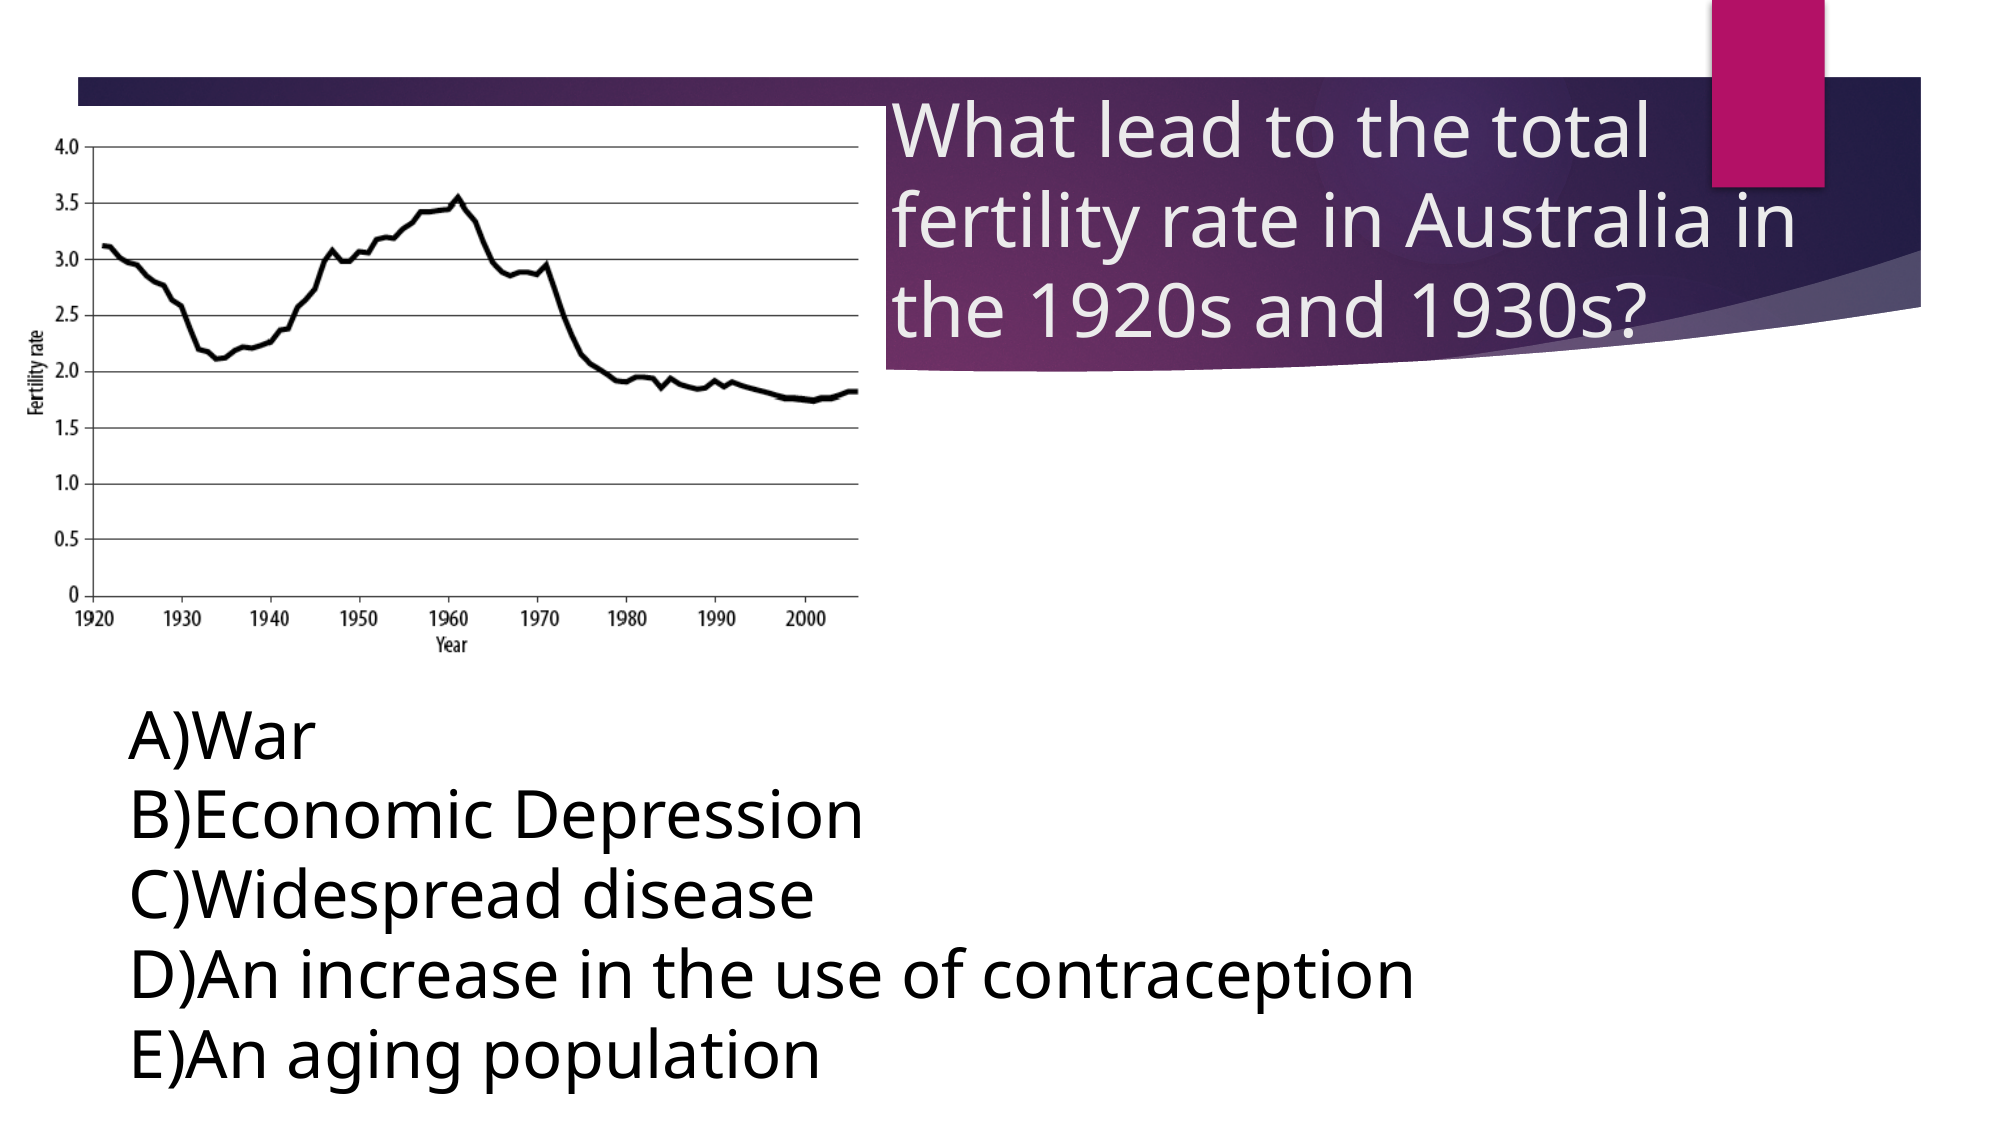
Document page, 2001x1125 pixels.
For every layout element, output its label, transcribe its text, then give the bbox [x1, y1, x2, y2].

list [0, 106, 886, 686]
text_box War Economic Depression Widespread disease An increase in the use of contraception An aging population [114, 685, 1870, 1100]
title What lead to the total fertility rate in Australia in the 1920s and 1930s? [890, 159, 1910, 276]
